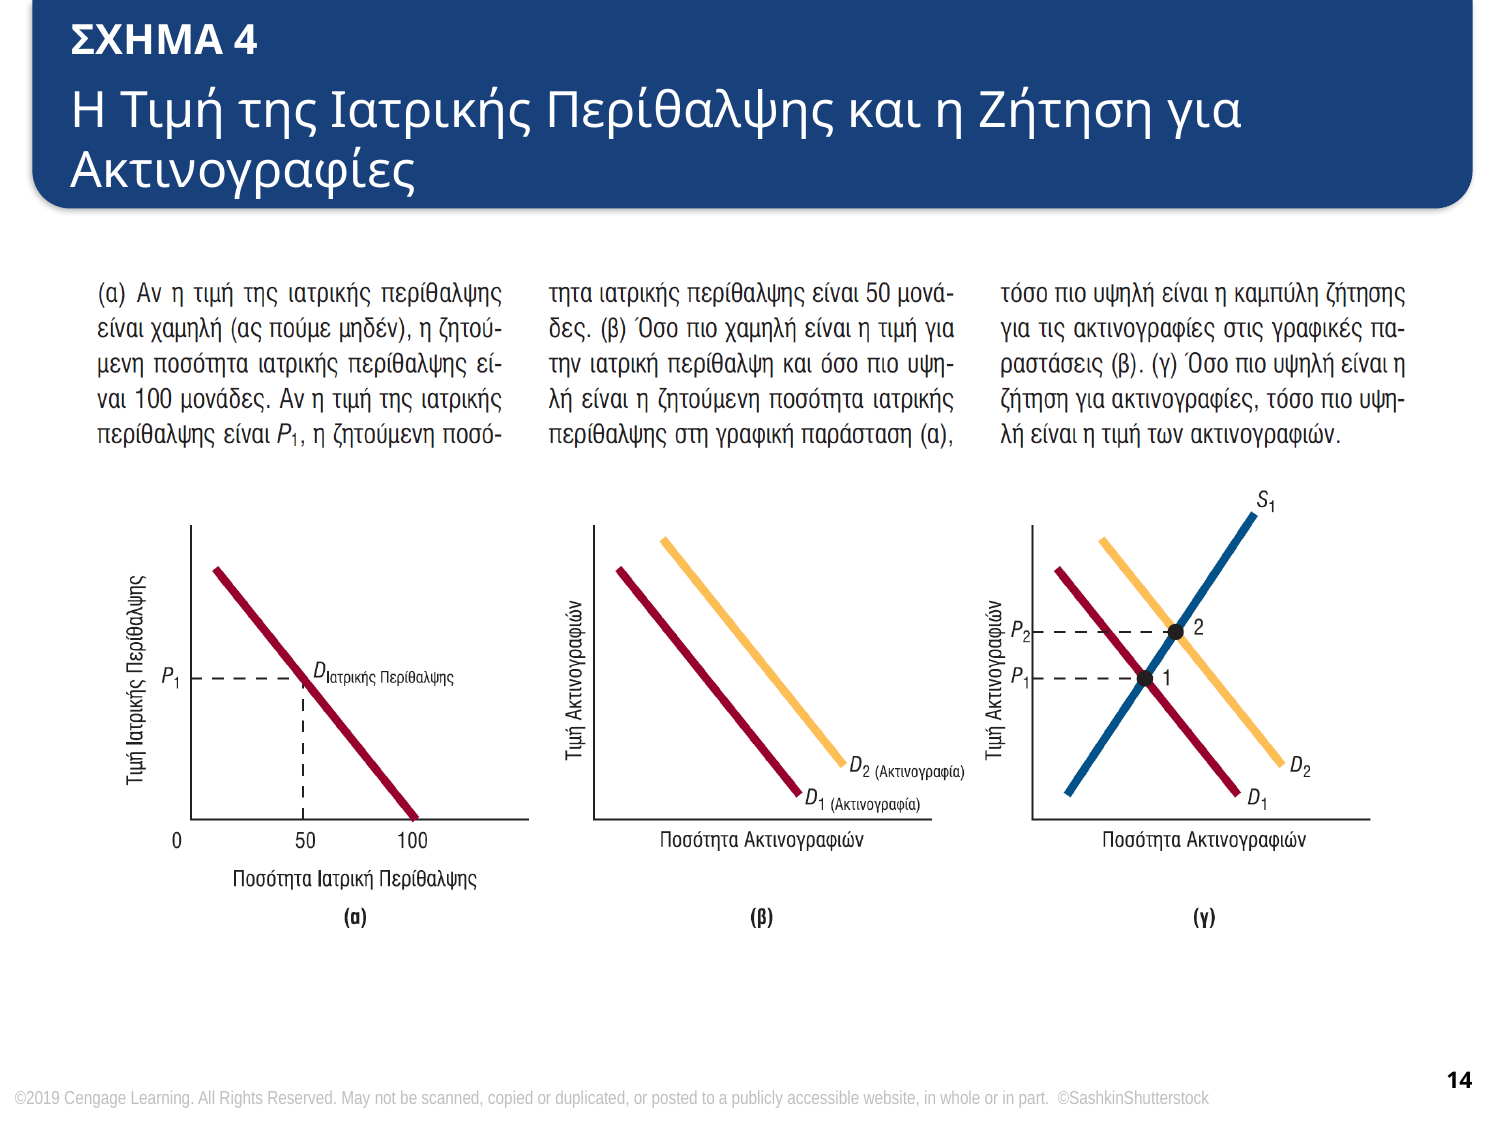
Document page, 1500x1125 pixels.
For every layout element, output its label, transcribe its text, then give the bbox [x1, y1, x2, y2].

list ΣΧΗΜΑ 4 [55, 4, 645, 103]
picture [86, 269, 1414, 935]
title Η Τιμή της Ιατρικής Περίθαλψης και η Ζήτηση για Ακτινογραφίες [55, 66, 1479, 209]
slide_number 14 [1351, 1051, 1488, 1112]
